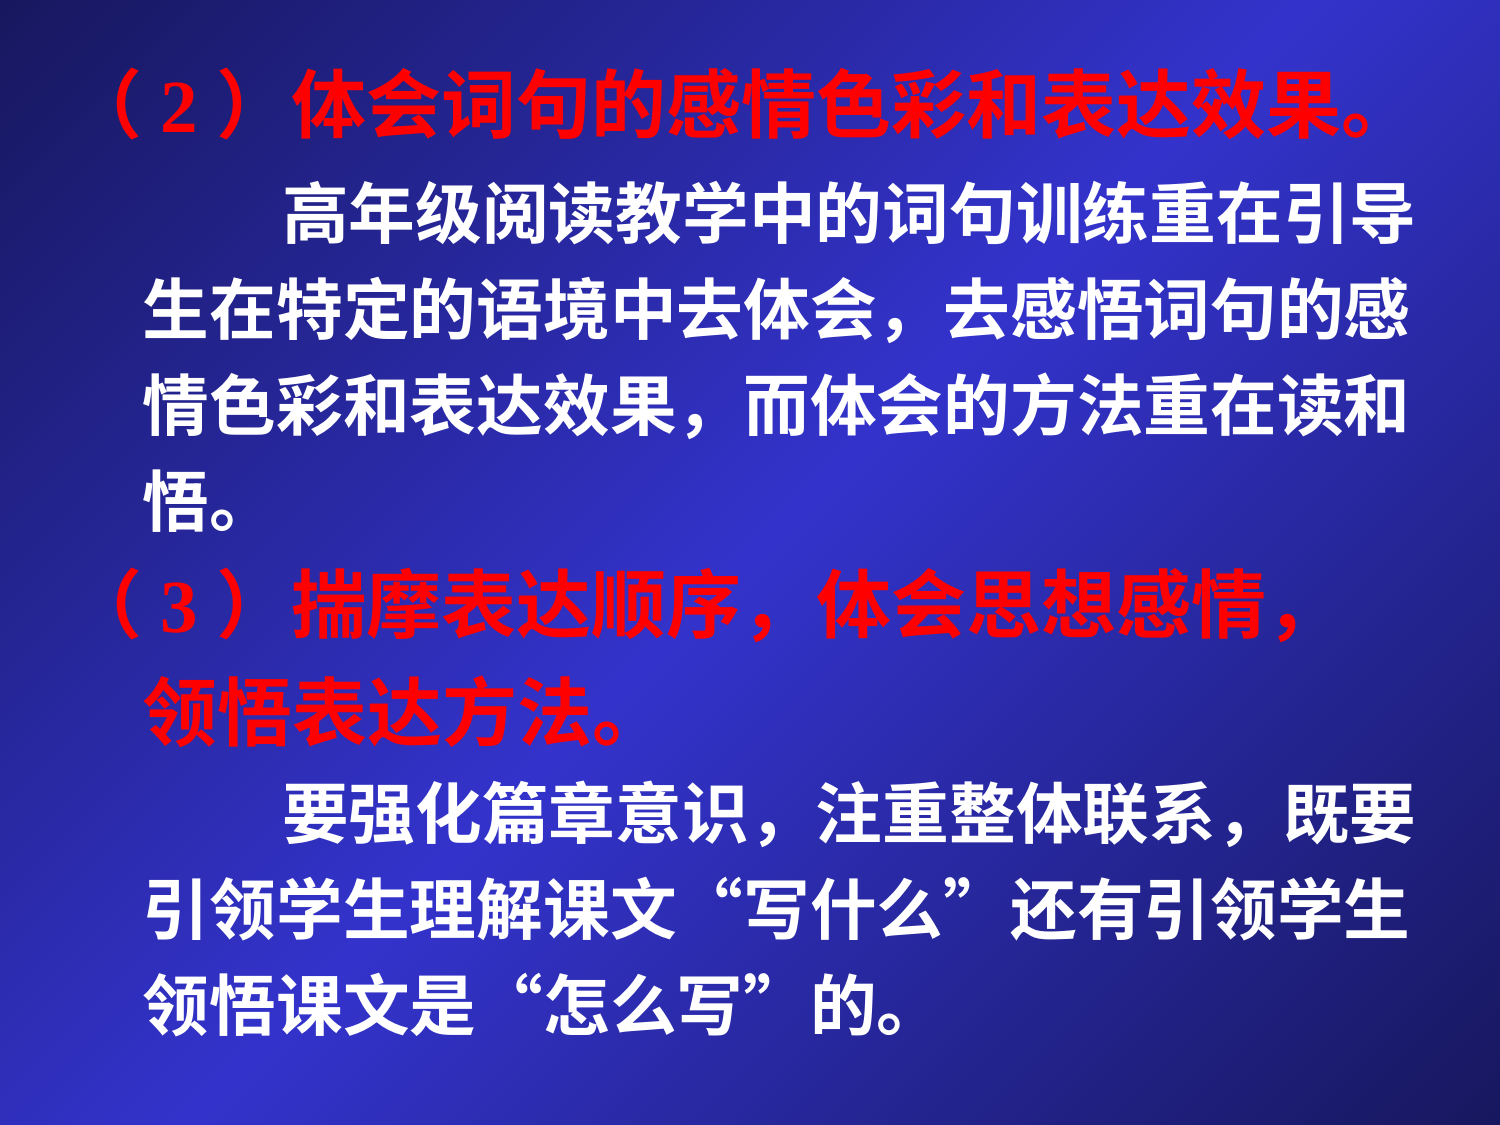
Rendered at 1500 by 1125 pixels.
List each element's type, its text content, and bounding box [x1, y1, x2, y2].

title （2）体会词句的感情色彩和表达效果。 [52, 54, 1436, 150]
text_box 高年级阅读教学中的词句训练重在引导生在特定的语境中去体会，去感悟词句的感情色彩和表达效果，而体会的方法重在读和悟。 （3）揣摩表达顺序，体会思想感情， 领悟表达方法。 要强化篇章意识，注重整体联系，既要引领学生理解课文“写什么”还有引领学生领悟课文是“怎么写”的。 [53, 148, 1447, 1051]
